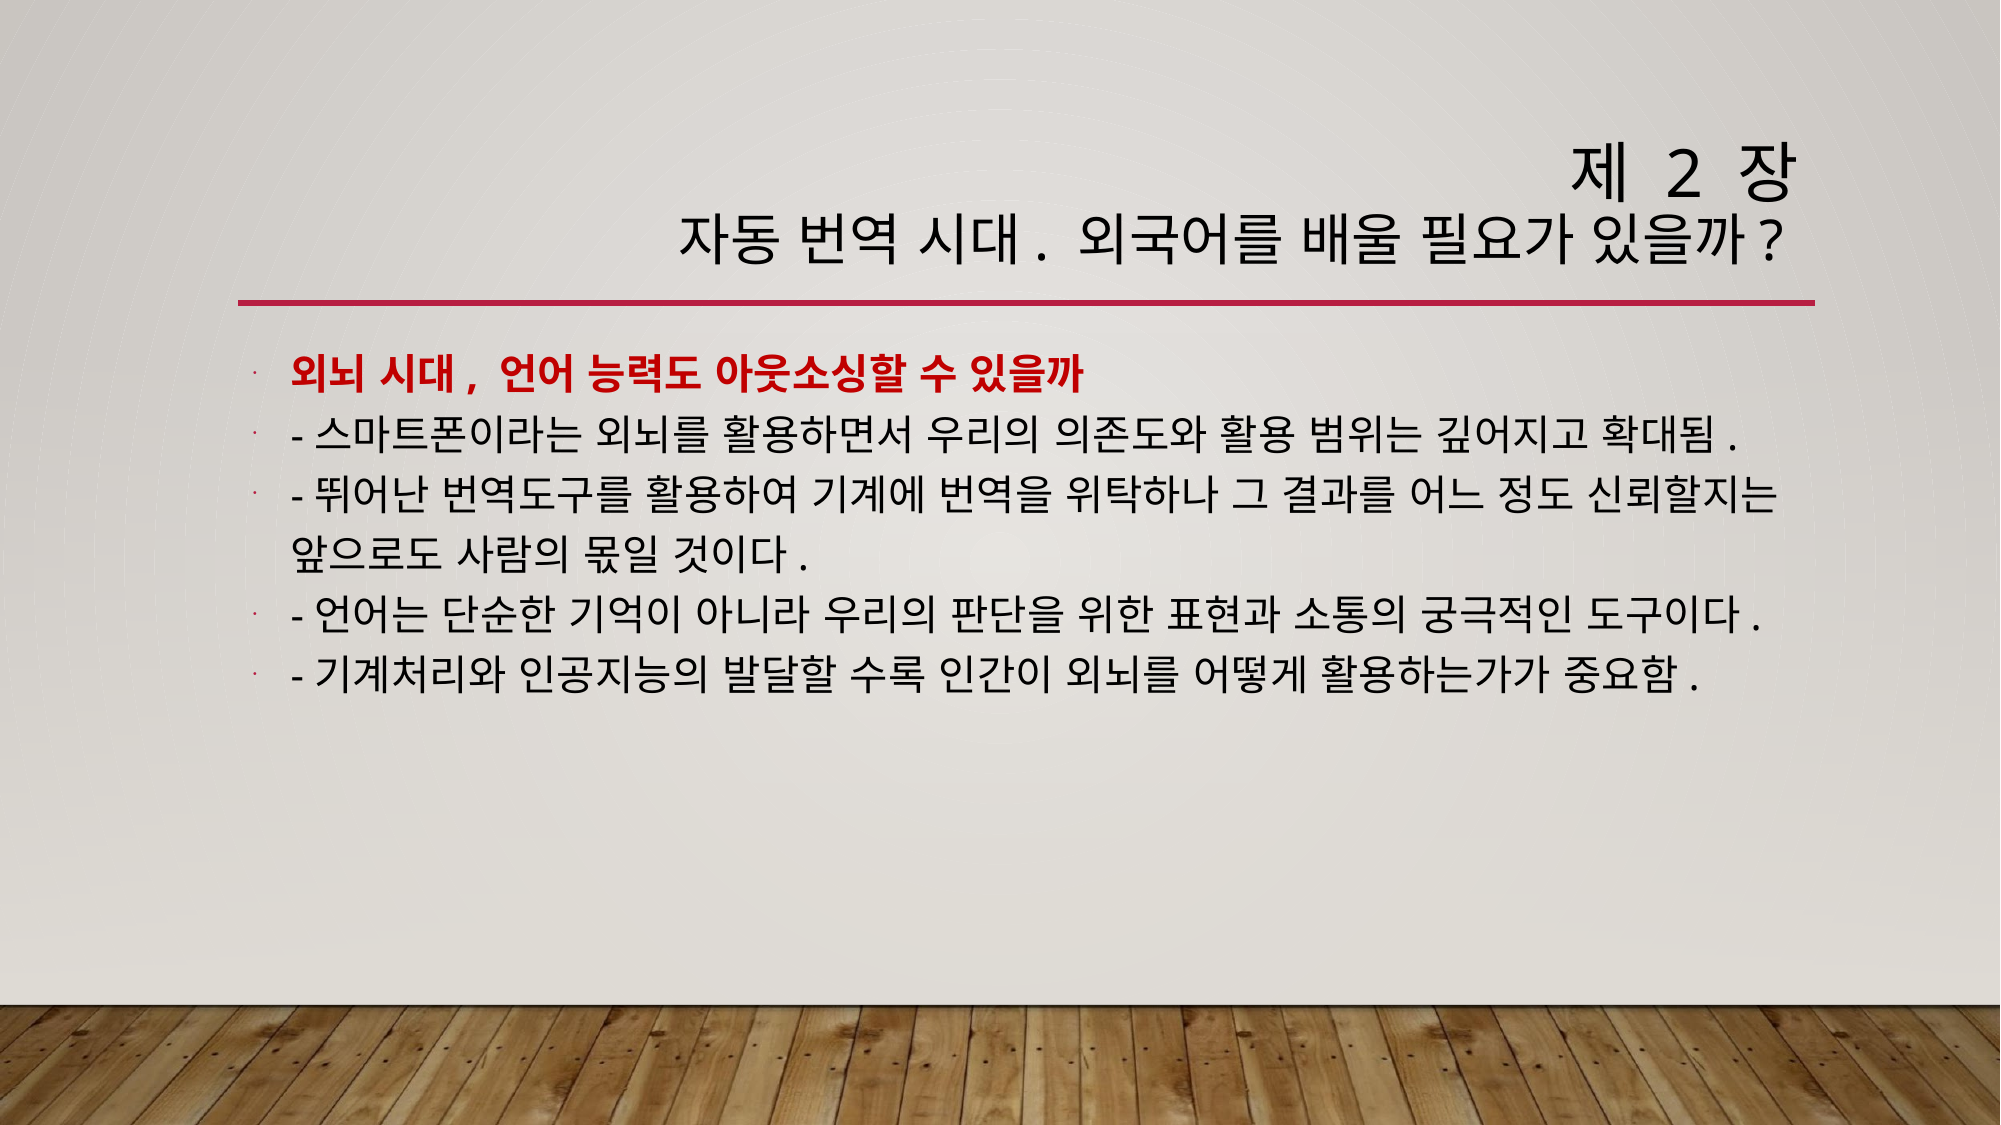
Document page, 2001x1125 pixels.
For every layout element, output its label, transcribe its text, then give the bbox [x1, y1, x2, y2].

title 제 2 장 자동 번역 시대. 외국어를 배울 필요가 있을까? [238, 131, 1814, 305]
list 외뇌 시대, 언어 능력도 아웃소싱할 수 있을까 -스마트폰이라는 외뇌를 활용하면서 우리의 의존도와 활용 범위는 깊어지고 확대됨. -뛰어난 번역도구를 활용하여 기계에 번역을 위탁하나 그 결과를 어느 정도 신뢰할지는 앞으로도 사람의 몫일 것이다. -언어는 단순한 기억이 아니라 우리의 판단을 위한 표현과 소통의 궁극적인 도구이다. -기계처리와 인공지능의 발달할 수록 인간이 외뇌를 어떻게 활용하는가가 중요함. [238, 330, 1814, 897]
picture [0, 1005, 2000, 1125]
